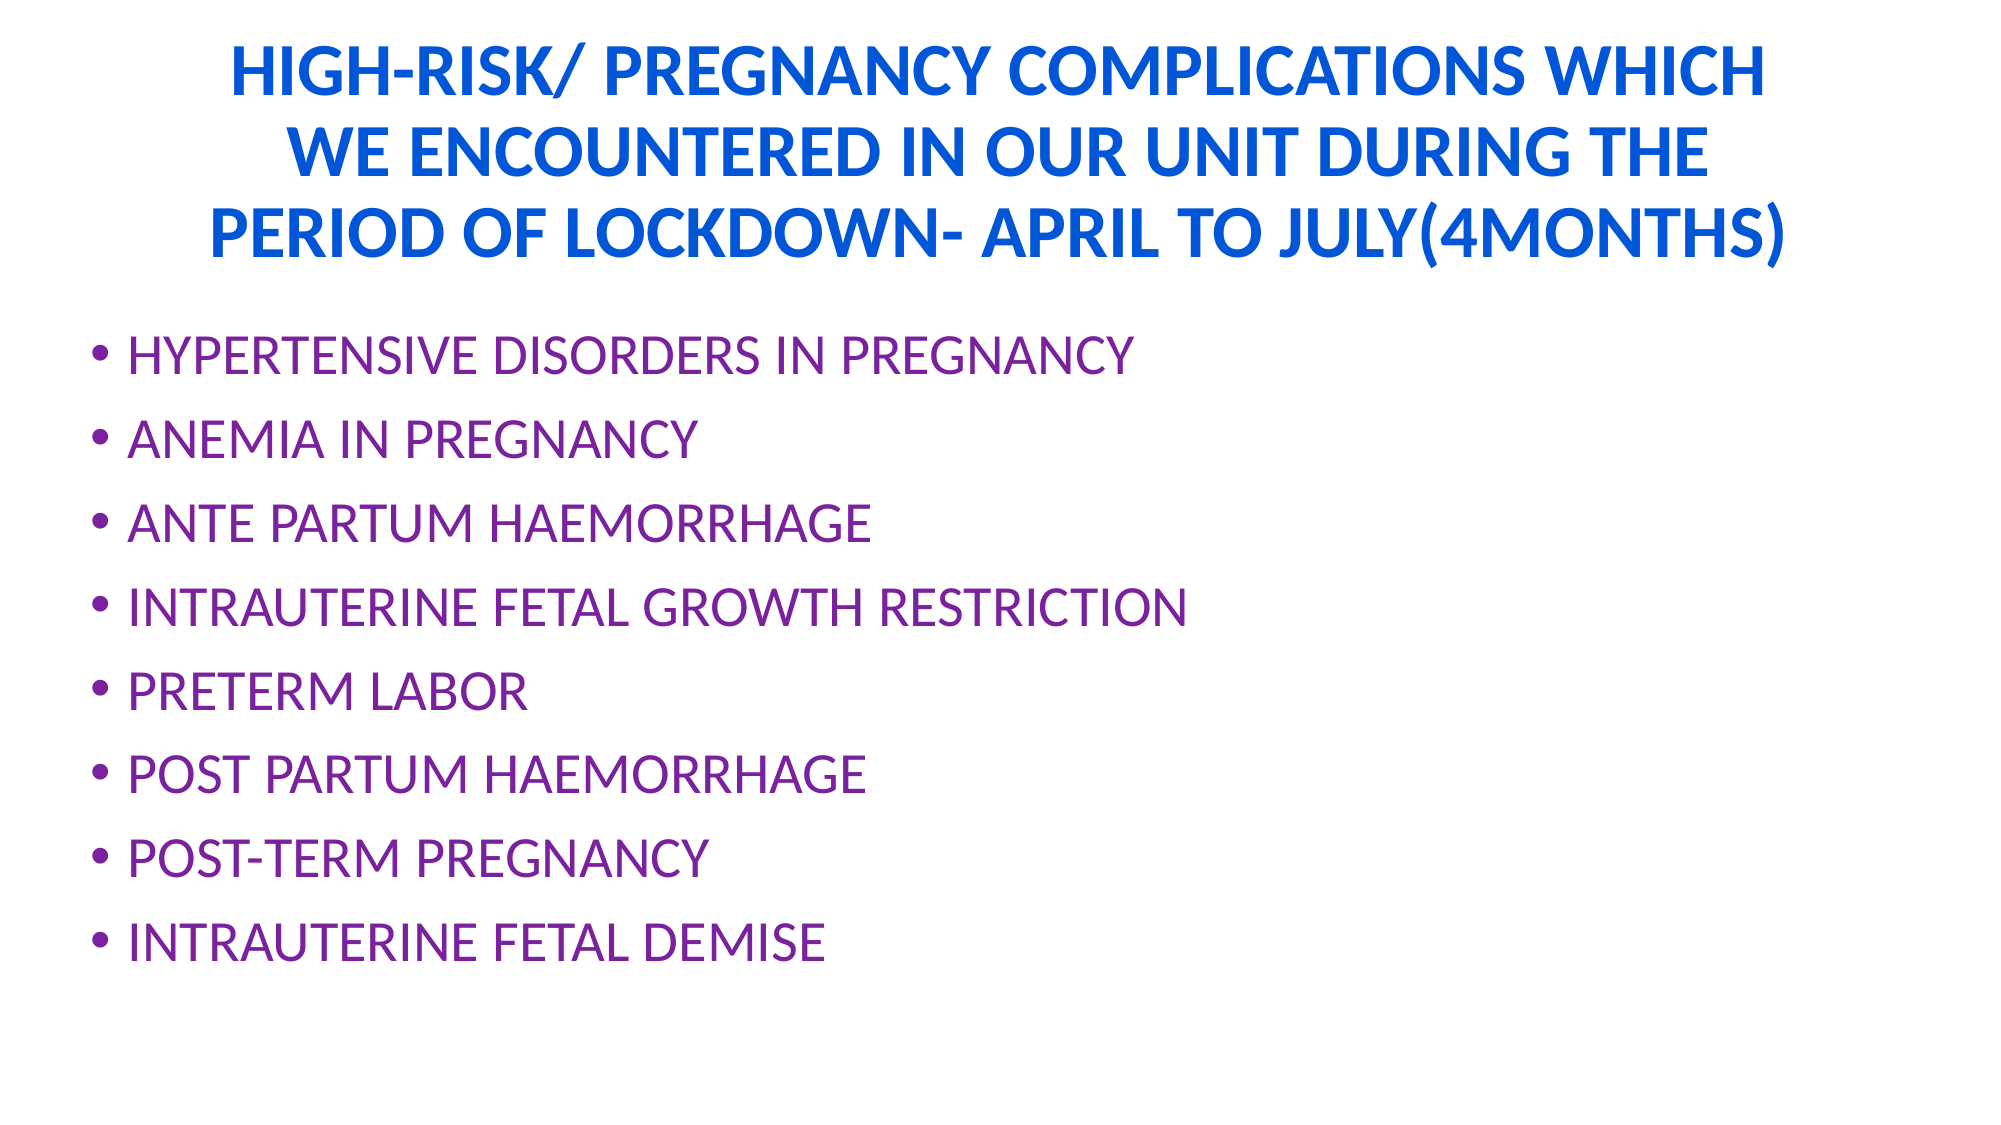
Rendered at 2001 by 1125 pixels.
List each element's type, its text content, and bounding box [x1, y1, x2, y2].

title HIGH-RISK/ PREGNANCY COMPLICATIONS WHICH WE ENCOUNTERED IN OUR UNIT DURING THE PERIOD OF LOCKDOWN- APRIL TO JULY(4MONTHS) [172, 22, 1826, 220]
list HYPERTENSIVE DISORDERS IN PREGNANCY ANEMIA IN PREGNANCY ANTE PARTUM HAEMORRHAGE INTRAUTERINE FETAL GROWTH RESTRICTION PRETERM LABOR POST PARTUM HAEMORRHAGE POST-TERM PREGNANCY INTRAUTERINE FETAL DEMISE [82, 220, 1918, 1108]
